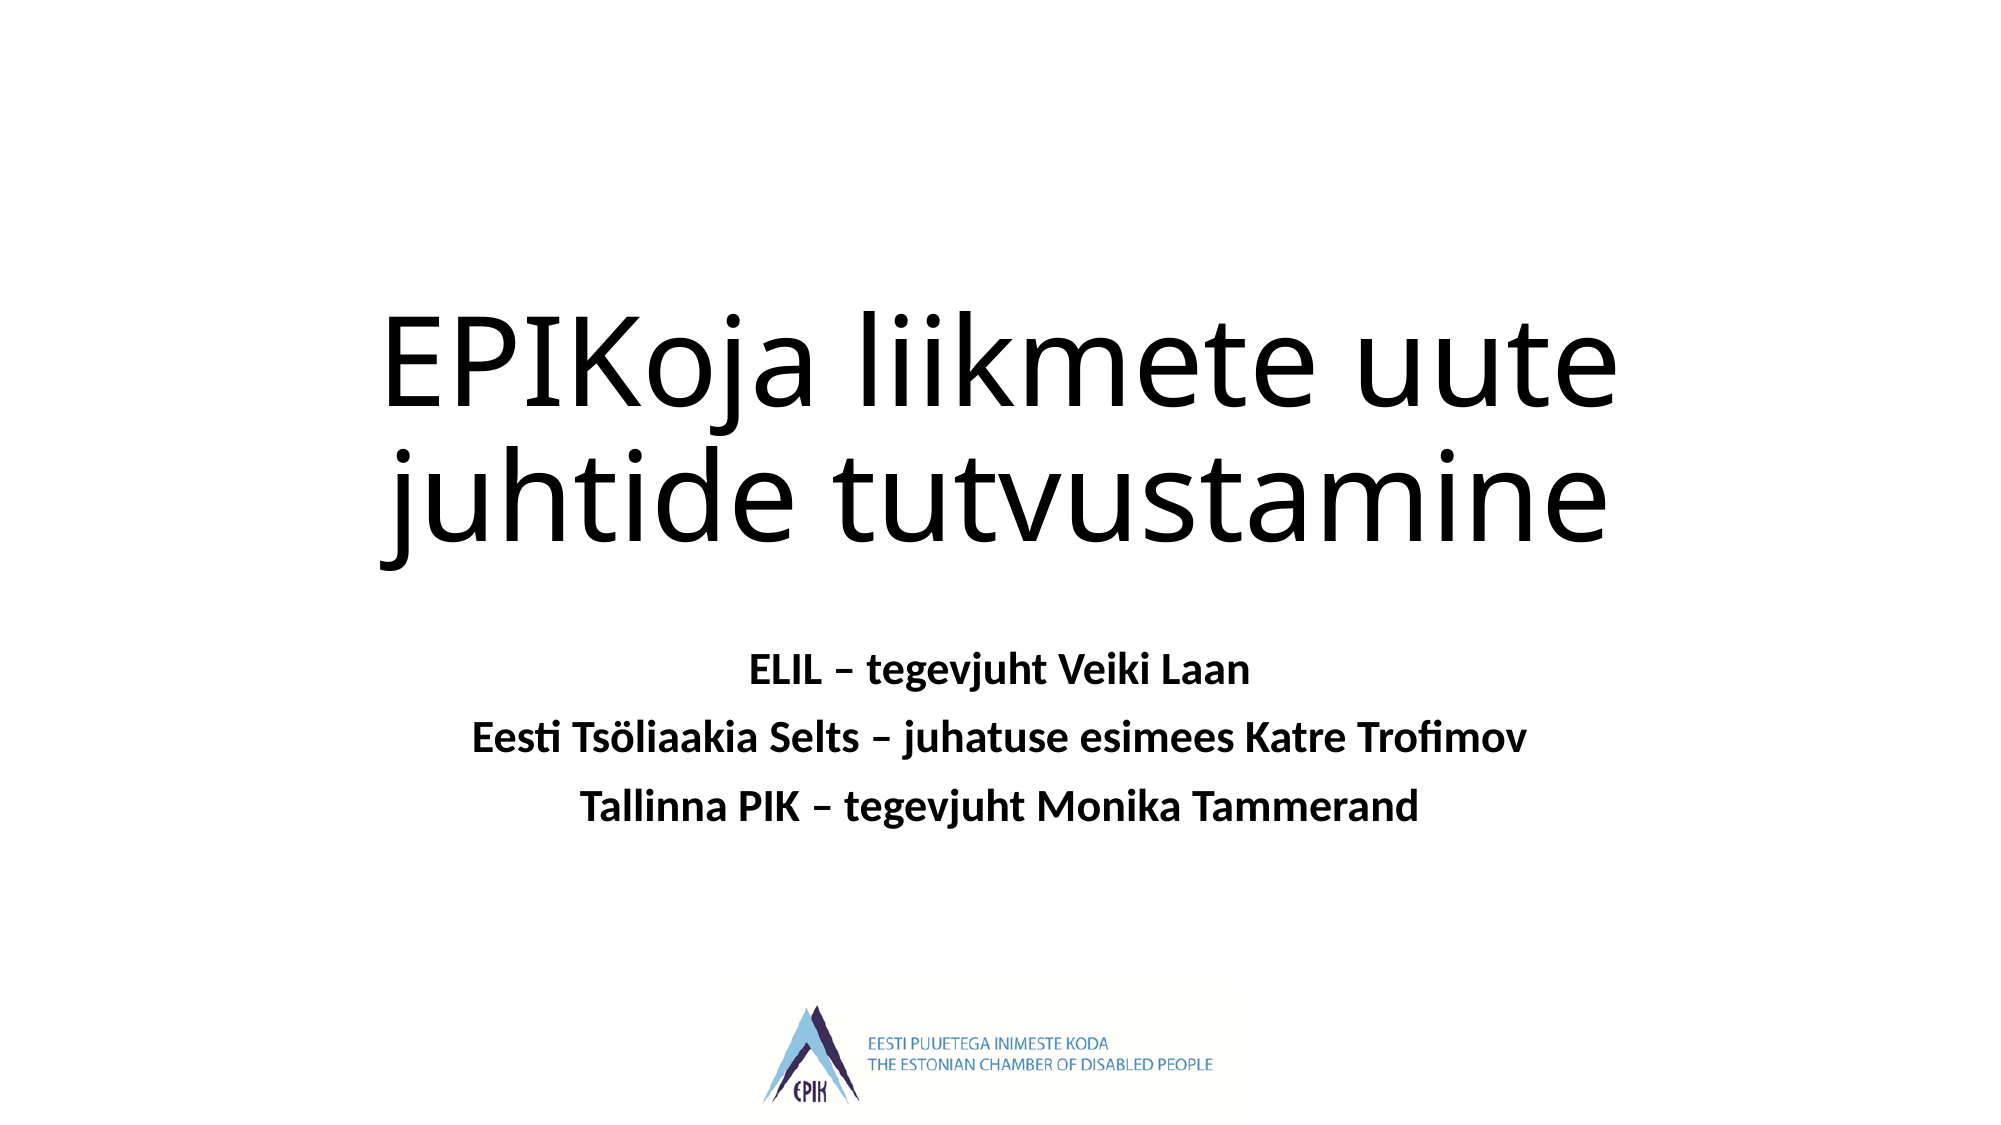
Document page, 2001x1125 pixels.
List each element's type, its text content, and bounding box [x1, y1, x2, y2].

subtitle ELIL – tegevjuht Veiki Laan Eesti Tsöliaakia Selts – juhatuse esimees Katre Trofimov Tallinna PIK – tegevjuht Monika Tammerand [249, 636, 1750, 909]
title EPIKoja liikmete uute juhtide tutvustamine [249, 184, 1750, 576]
picture [716, 980, 1244, 1125]
